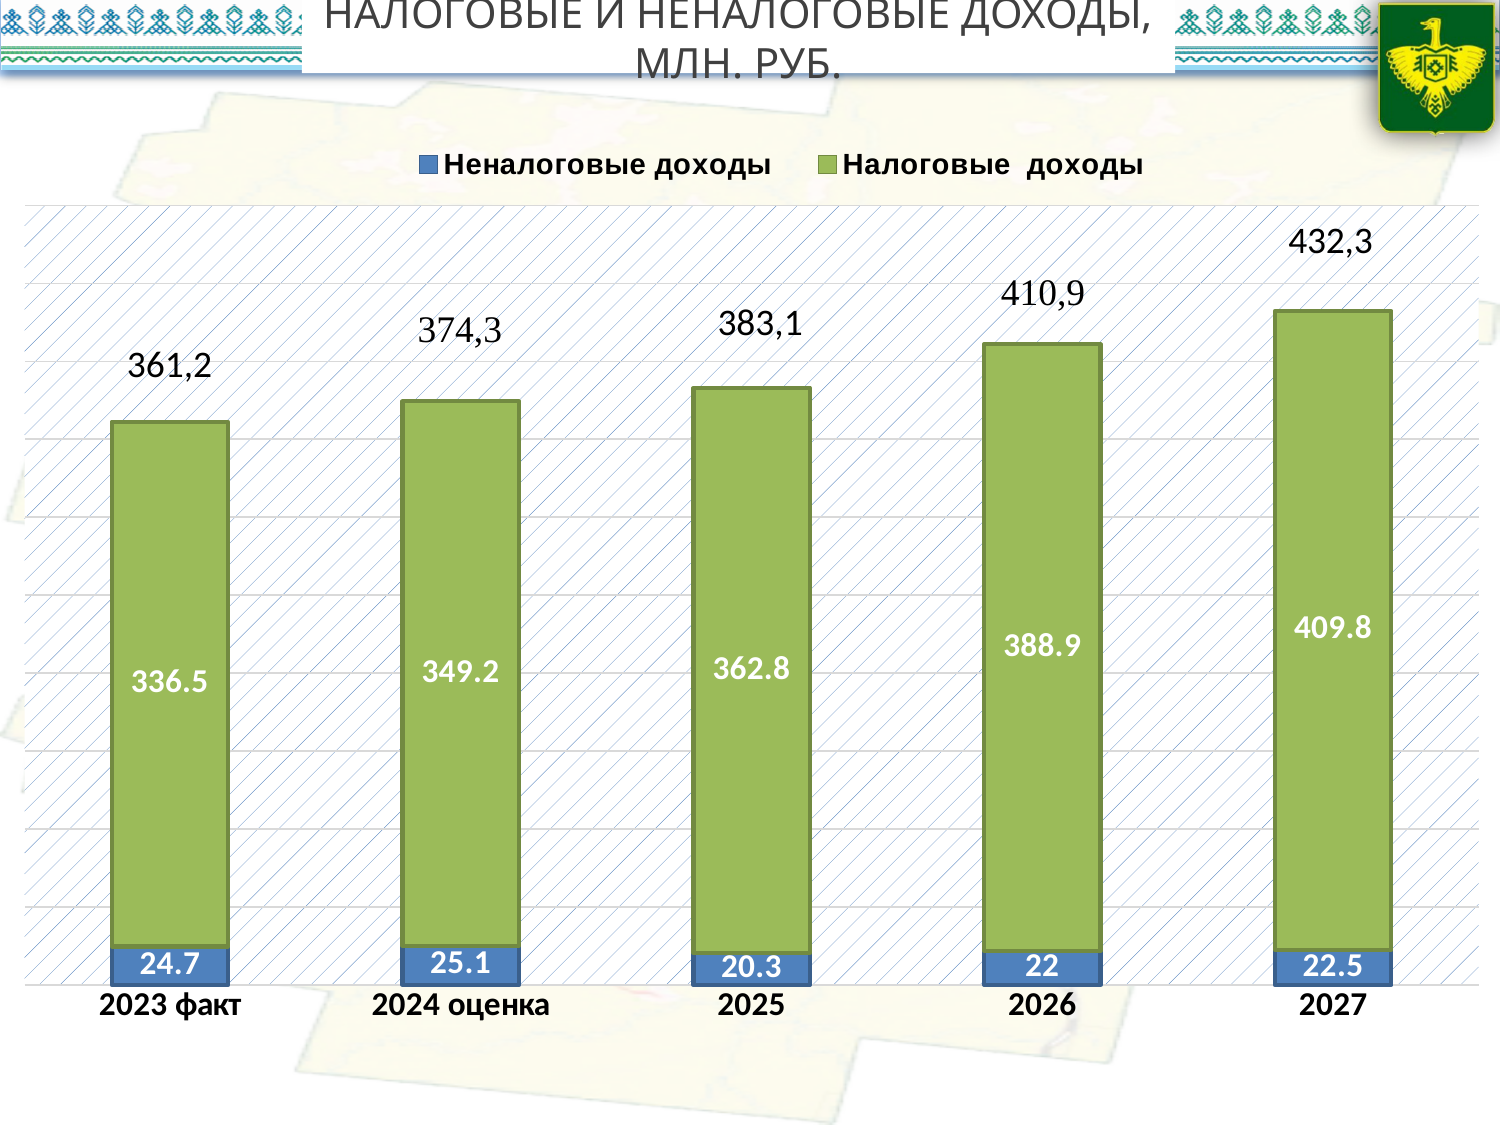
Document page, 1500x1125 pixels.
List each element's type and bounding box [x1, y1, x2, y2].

chart [5, 113, 1500, 1125]
picture [0, 0, 1500, 140]
